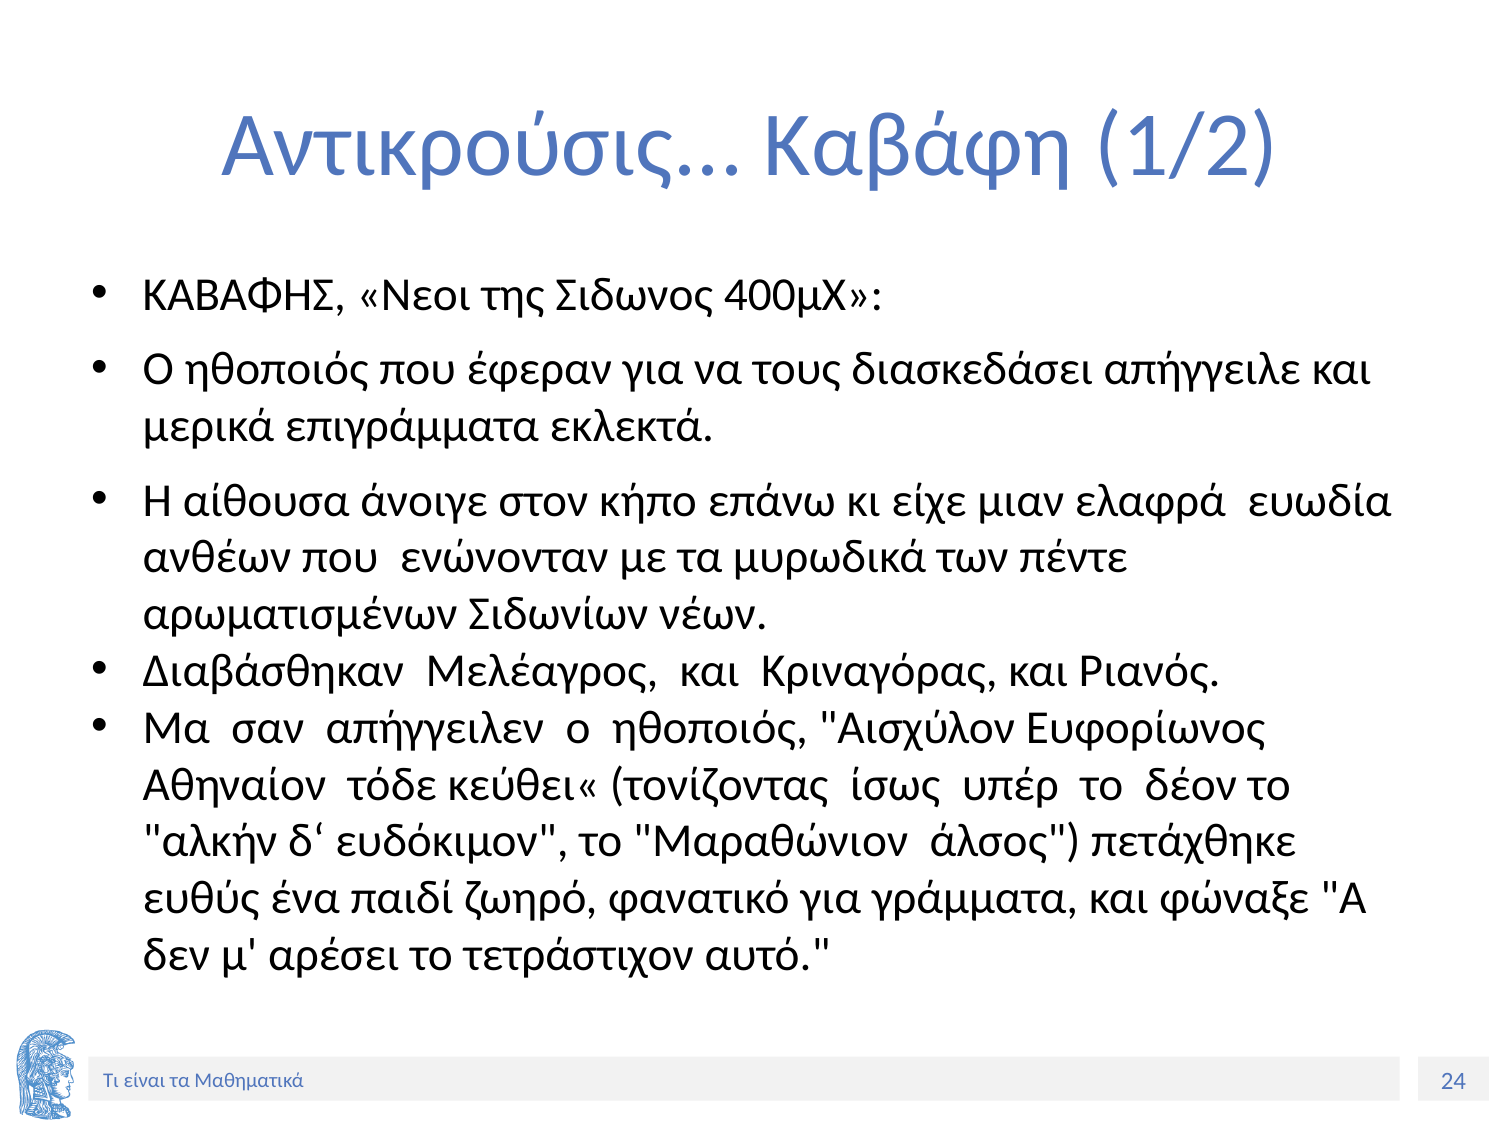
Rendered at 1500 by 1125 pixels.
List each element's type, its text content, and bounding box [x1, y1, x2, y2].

title Αντικρούσις... Καβάφη (1/2) [75, 45, 1425, 233]
picture [9, 1026, 81, 1120]
list ΚΑΒΑΦΗΣ, «Νεοι της Σιδωνος 400μΧ»: Ο ηθοποιός που έφεραν για να τους διασκεδάσει απήγγειλε και μερικά επιγράμματα εκλεκτά. Η αίθουσα άνοιγε στον κήπο επάνω κι είχε μιαν ελαφρά ευωδία ανθέων που ενώνονταν με τα μυρωδικά των πέντε αρωματισμένων Σιδωνίων νέων. Διαβάσθηκαν Μελέαγρος, και Κριναγόρας, και Ριανός. Μα σαν απήγγειλεν ο ηθοποιός, "Αισχύλον Ευφορίωνος Αθηναίον τόδε κεύθει« (τονίζοντας ίσως υπέρ το δέον το "αλκήν δ‘ ευδόκιμον", το "Μαραθώνιον άλσος") πετάχθηκε ευθύς ένα παιδί ζωηρό, φανατικό για γράμματα, και φώναξε "Α δεν μ' αρέσει το τετράστιχον αυτό." [76, 255, 1427, 998]
